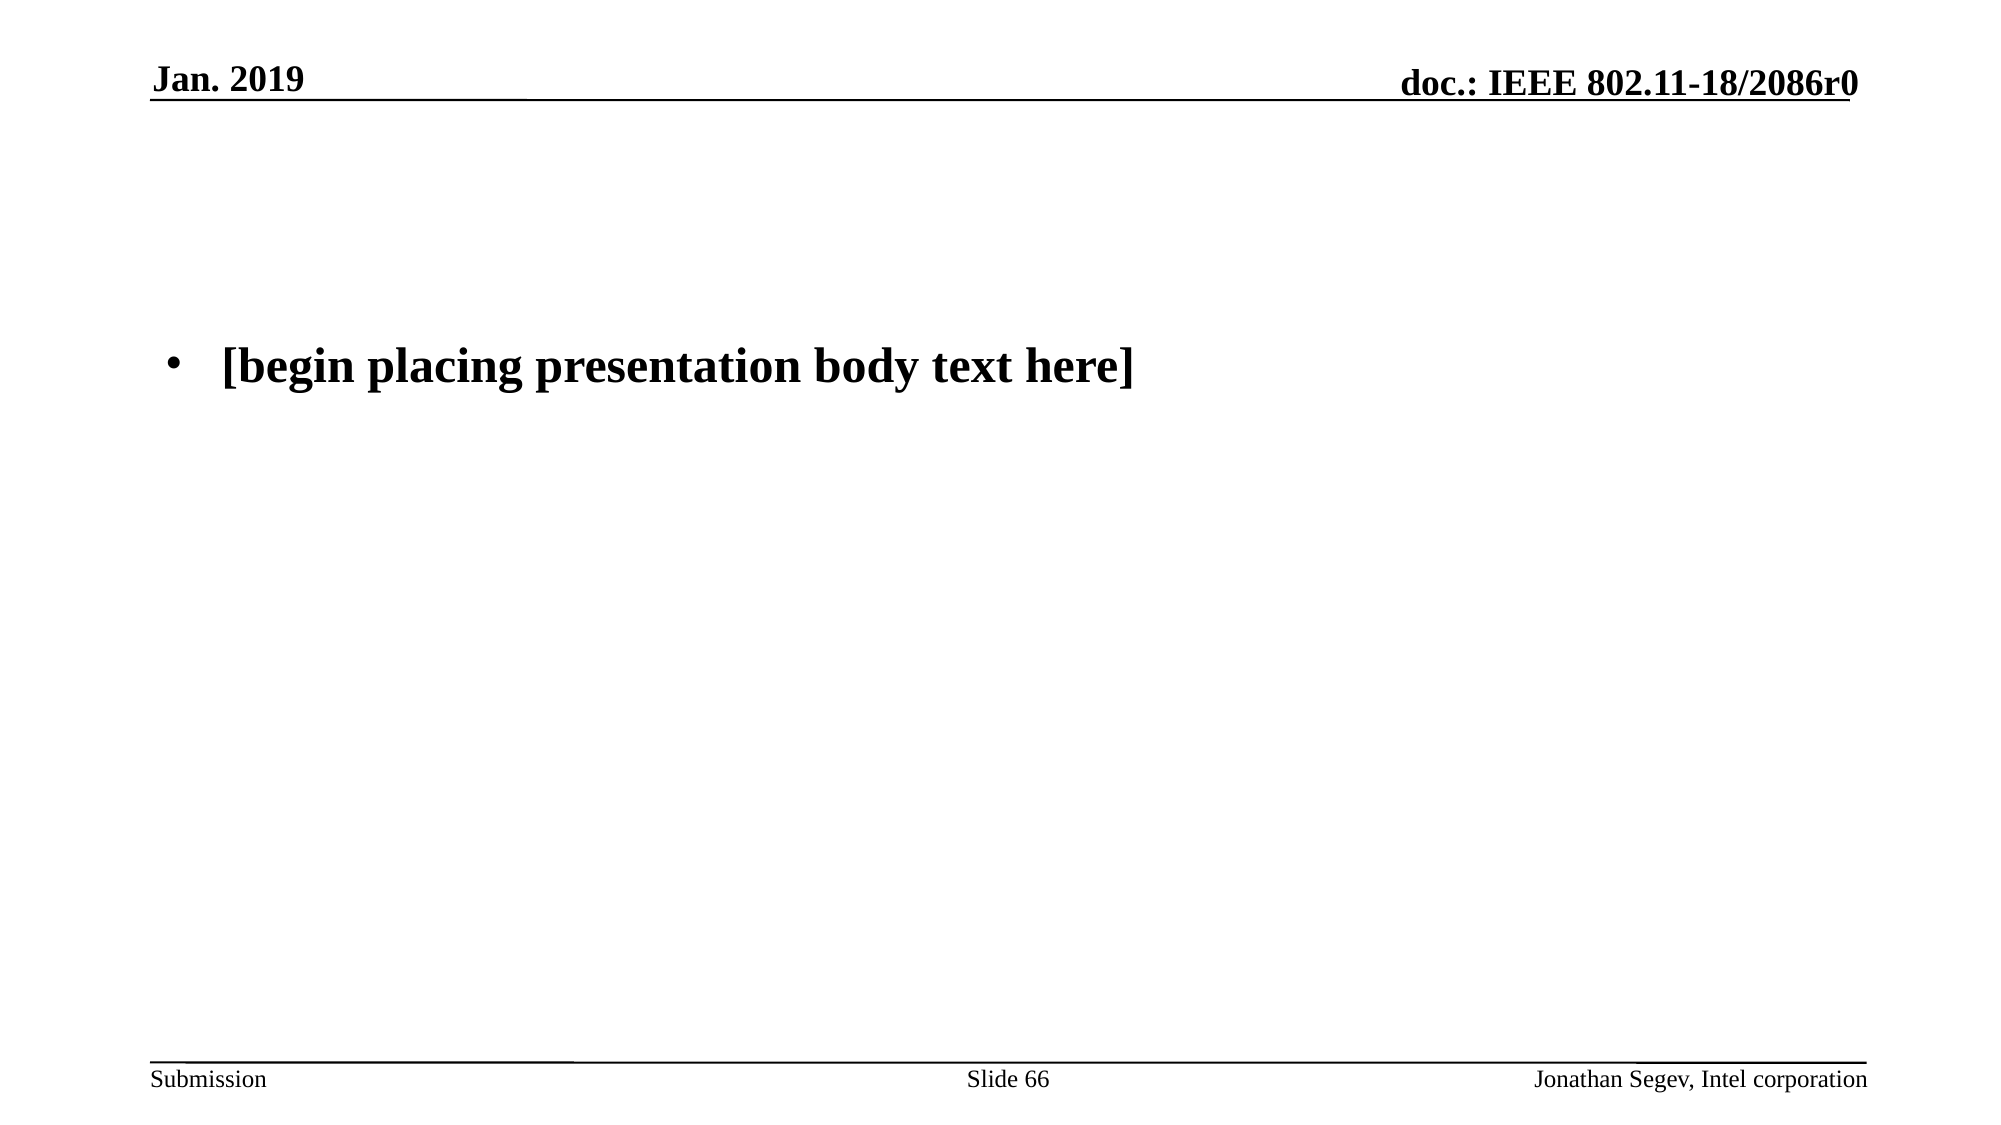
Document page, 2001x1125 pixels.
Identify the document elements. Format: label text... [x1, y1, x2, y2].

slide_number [152, 54, 563, 100]
footer Jonathan Segev, Intel corporation [1171, 1061, 1869, 1093]
list [begin placing presentation body text here] [149, 324, 1850, 1000]
slide_number Slide 66 [950, 1061, 1067, 1123]
